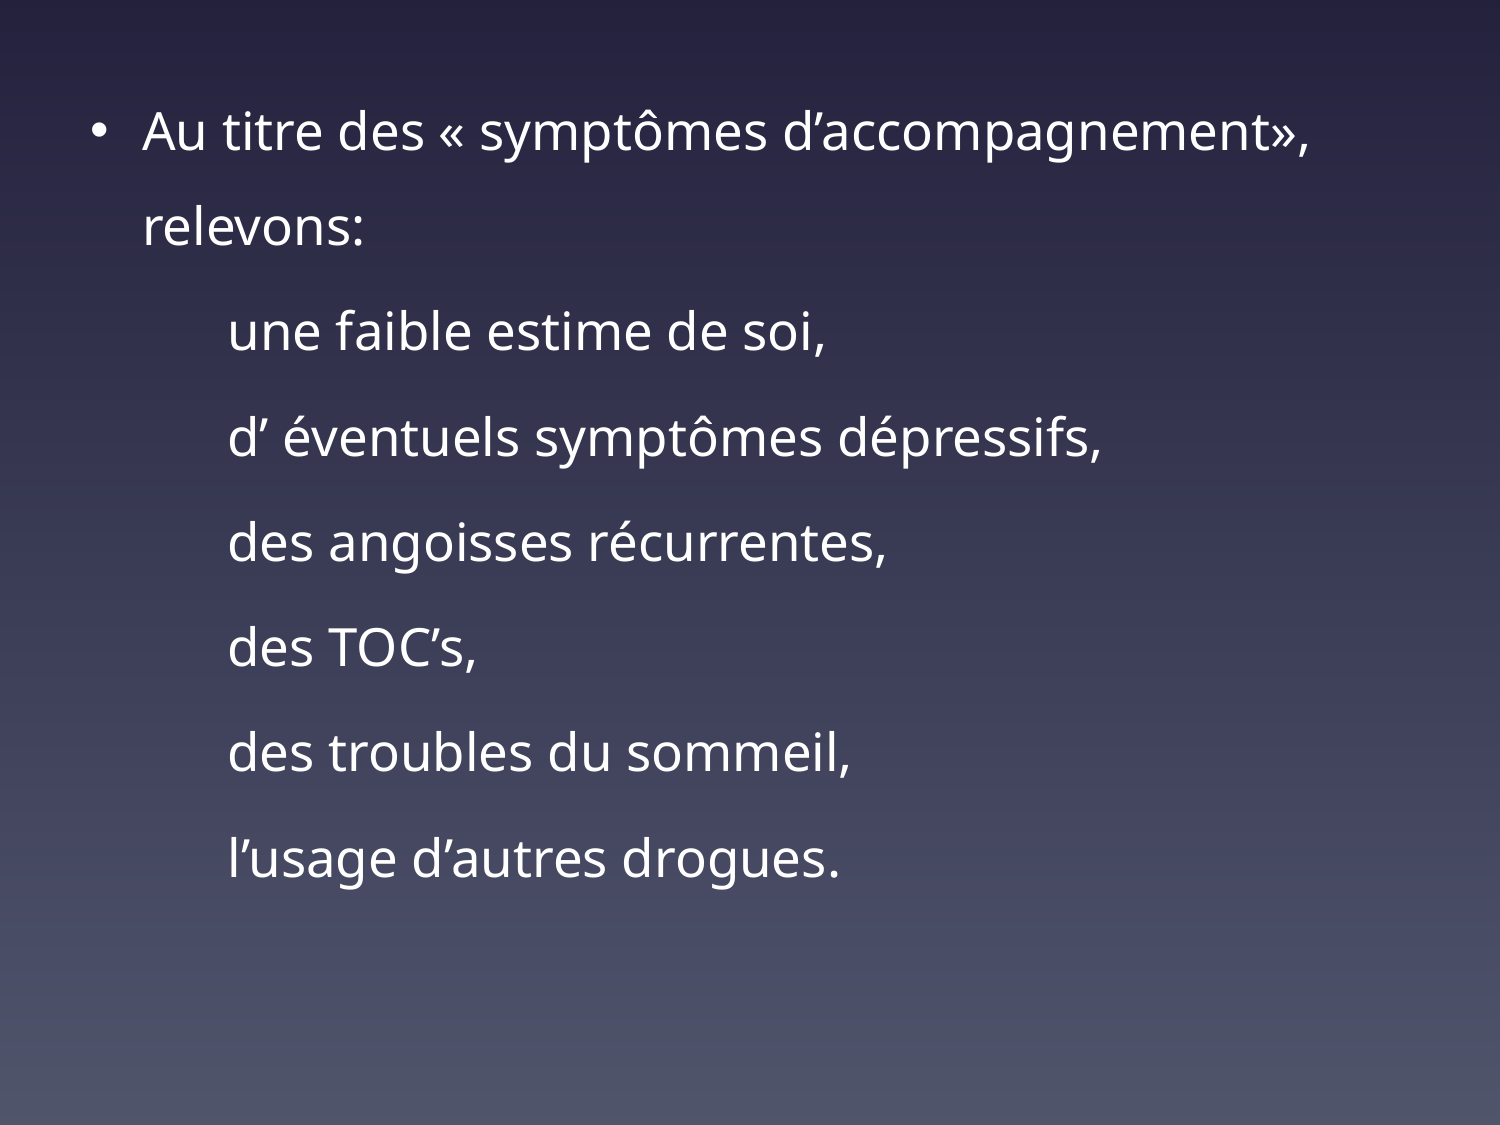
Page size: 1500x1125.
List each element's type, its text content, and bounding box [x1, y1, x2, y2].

list Au titre des « symptômes d’accompagnement», relevons: une faible estime de soi, d’ éventuels symptômes dépressifs, des angoisses récurrentes, des TOC’s, des troubles du sommeil, l’usage d’autres drogues. [75, 54, 1425, 1005]
